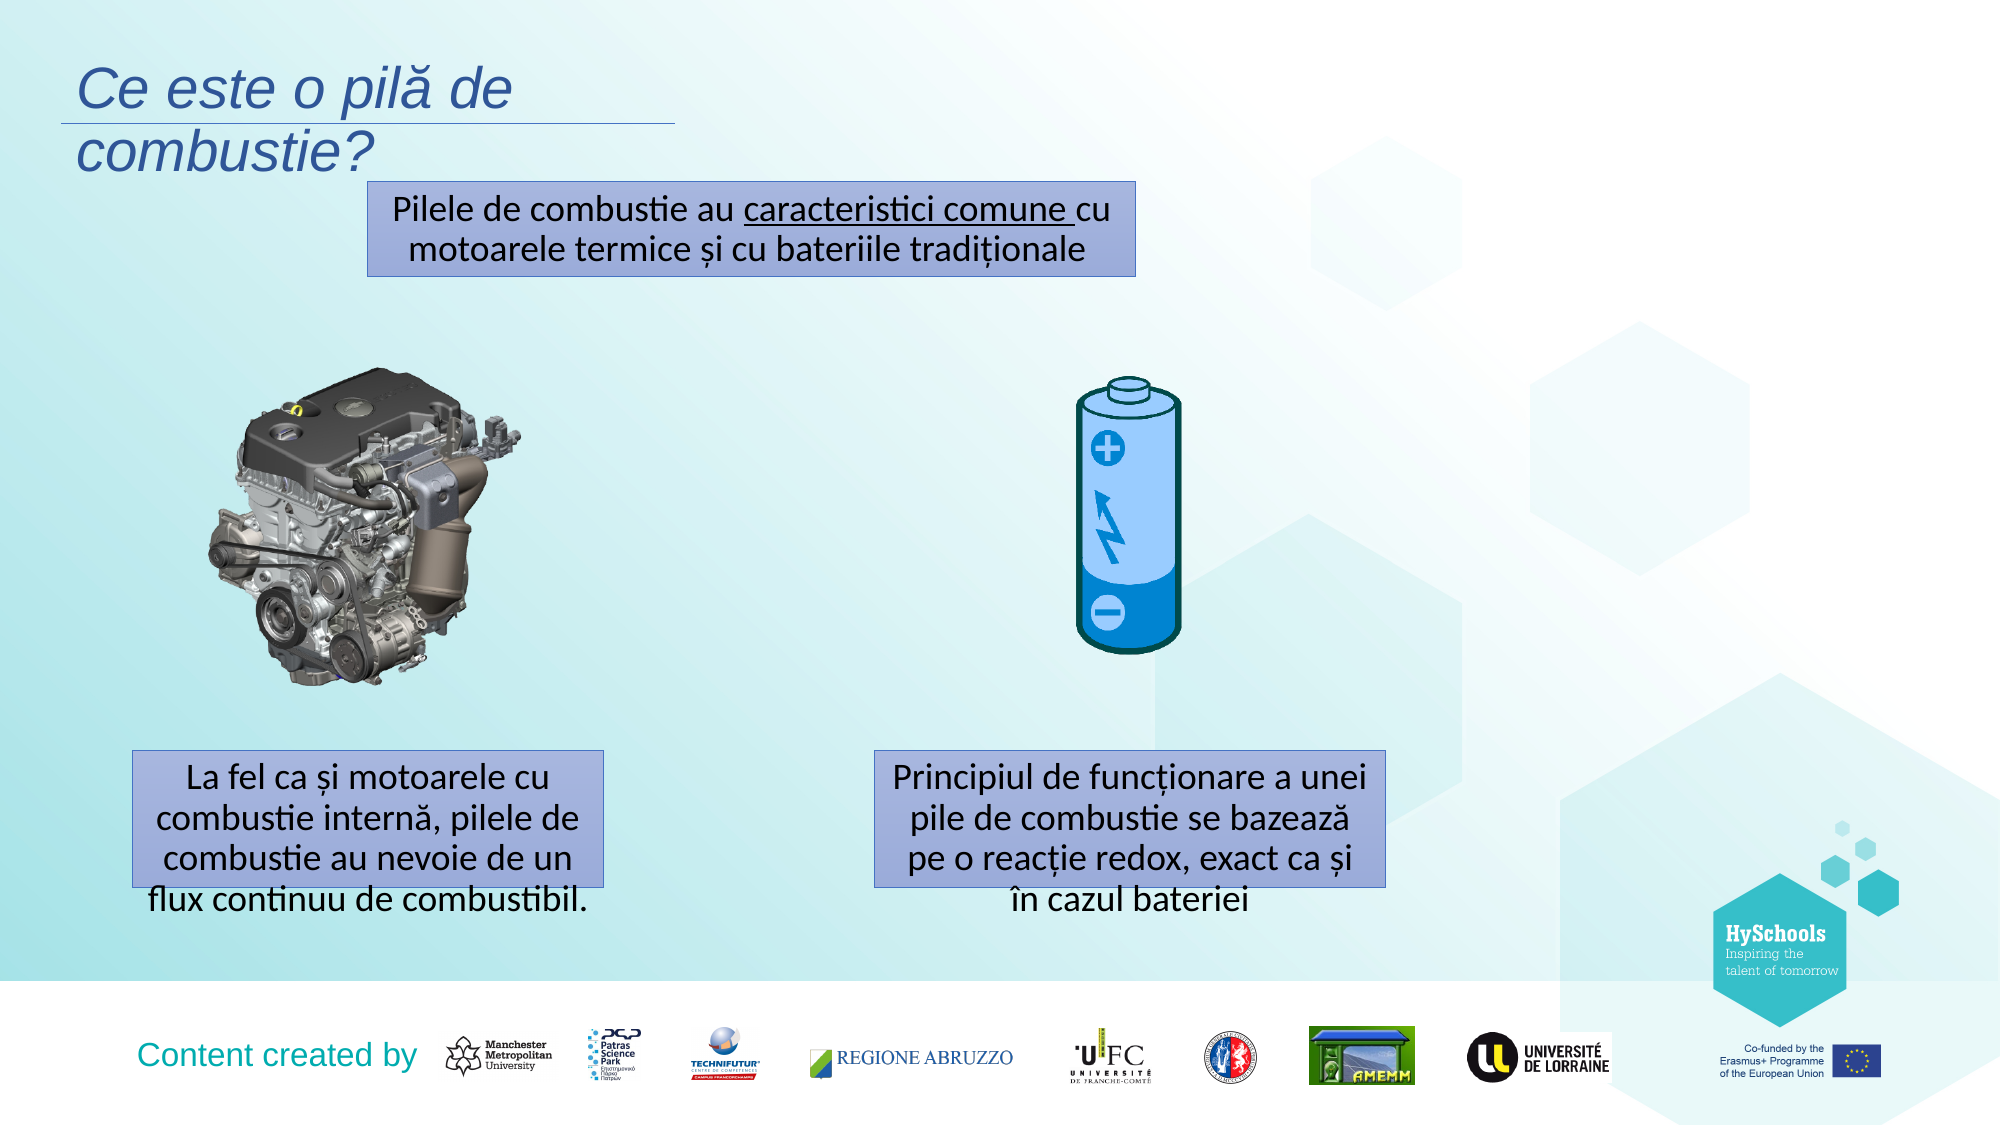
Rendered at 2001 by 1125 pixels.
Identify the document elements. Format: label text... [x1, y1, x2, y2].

text_box Pilele de combustie au caracteristici comune cu motoarele termice și cu bateriile tradiționale [367, 181, 1136, 277]
text_box La fel ca și motoarele cu combustie internă, pilele de combustie au nevoie de un flux continuu de combustibil. [132, 750, 604, 888]
text_box Principiul de funcționare a unei pile de combustie se bazează pe o reacție redox, exact ca și în cazul bateriei [874, 750, 1386, 888]
picture [0, 0, 2000, 1125]
text_box Ce este o pilă de combustie? [61, 51, 683, 105]
